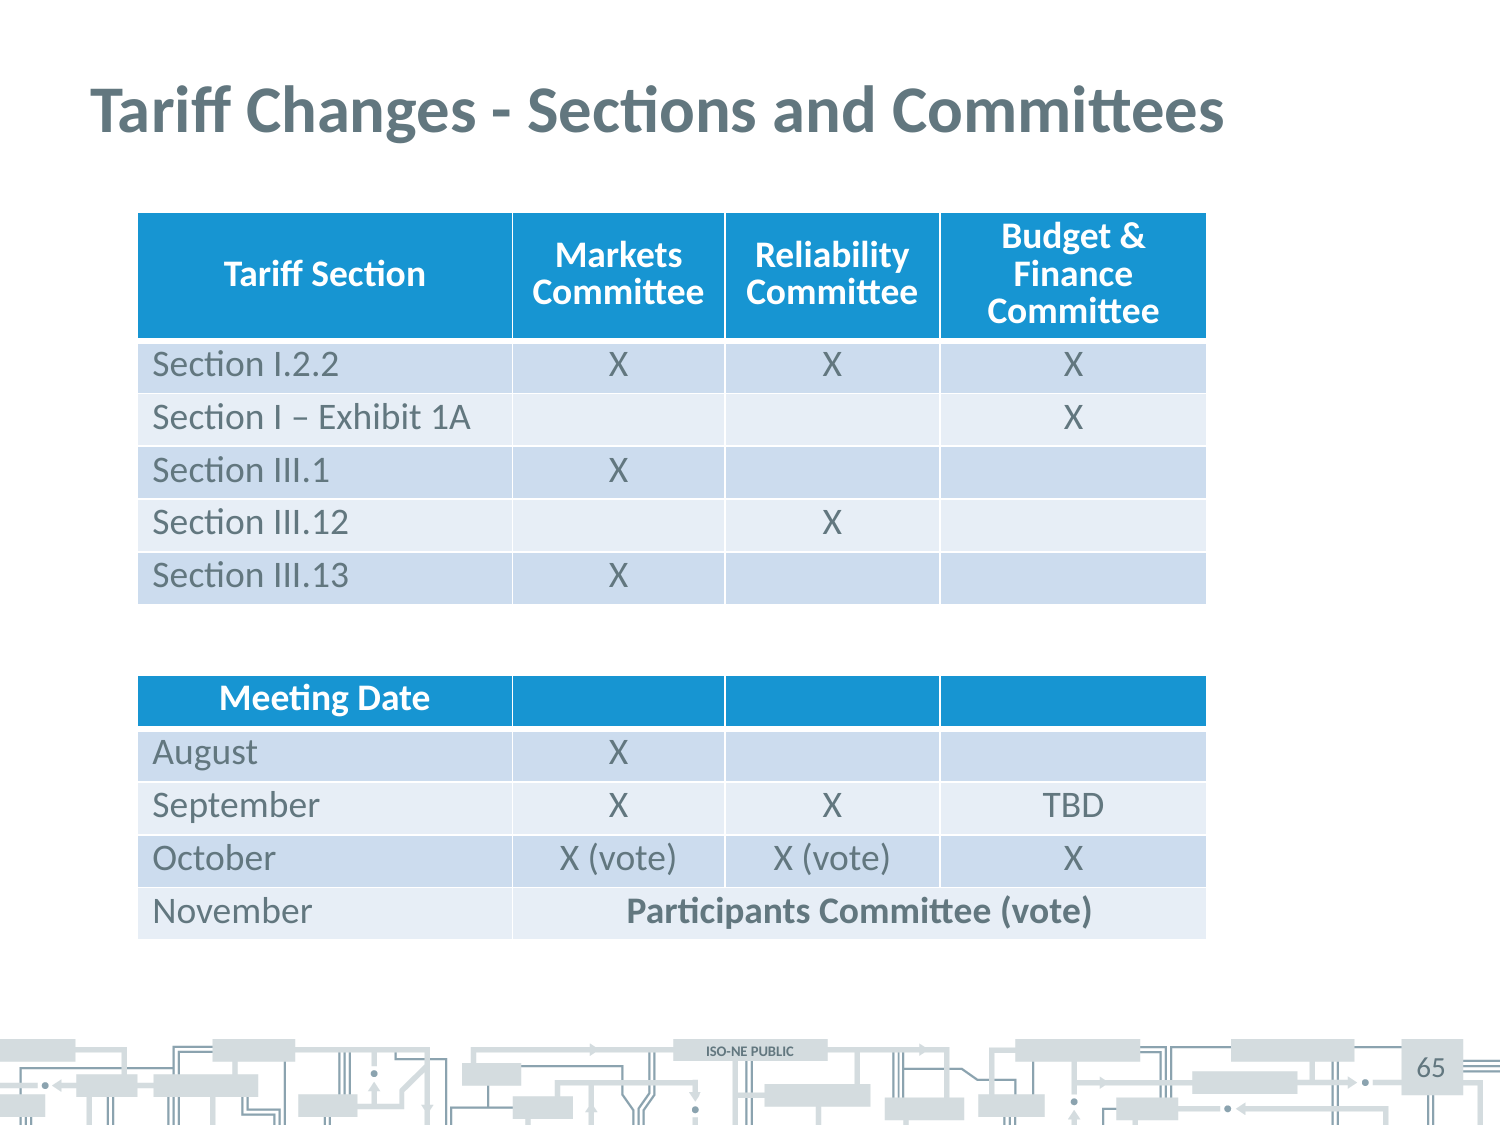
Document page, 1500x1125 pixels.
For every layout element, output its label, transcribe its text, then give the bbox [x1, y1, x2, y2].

table_cell X [941, 344, 1206, 393]
table_cell X [726, 783, 939, 834]
table_cell [726, 394, 939, 445]
table_cell X (vote) [513, 836, 724, 887]
table_cell Section III.12 [138, 500, 512, 551]
table_cell [513, 500, 724, 551]
table_header Tariff Section [138, 213, 512, 338]
table_cell [726, 553, 939, 604]
table_cell [941, 553, 1206, 604]
table_cell [941, 447, 1206, 498]
table_cell September [138, 783, 512, 834]
table_header Reliability Committee [726, 213, 939, 338]
table_cell X [941, 394, 1206, 445]
table_cell [513, 394, 724, 445]
table_cell X [941, 836, 1206, 887]
table_cell October [138, 836, 512, 887]
table_cell [941, 500, 1206, 551]
table_cell X [513, 783, 724, 834]
table_cell [726, 447, 939, 498]
slide_number 65 [1400, 1044, 1463, 1088]
table_cell X [513, 447, 724, 498]
table_cell X (vote) [726, 836, 939, 887]
table_cell Section I.2.2 [138, 344, 512, 393]
table_cell X [726, 500, 939, 551]
table_cell X [726, 344, 939, 393]
picture [0, 1031, 1500, 1125]
table_cell November [138, 888, 512, 939]
table_header [941, 676, 1206, 726]
table_header [513, 676, 724, 726]
table_cell [941, 732, 1206, 781]
table_cell August [138, 732, 512, 781]
table_cell X [513, 344, 724, 393]
table_cell X [513, 553, 724, 604]
table_header [726, 676, 939, 726]
table_cell X [513, 732, 724, 781]
table_cell Section III.13 [138, 553, 512, 604]
table_header Budget & Finance Committee [941, 213, 1206, 338]
table_cell [726, 732, 939, 781]
table_cell Section III.1 [138, 447, 512, 498]
table_cell Section I – Exhibit 1A [138, 394, 512, 445]
title Tariff Changes - Sections and Committees [75, 12, 1425, 200]
table_header Meeting Date [138, 676, 512, 726]
table_header Markets Committee [513, 213, 724, 338]
table_cell TBD [941, 783, 1206, 834]
table_cell Participants Committee (vote) [513, 888, 1206, 939]
